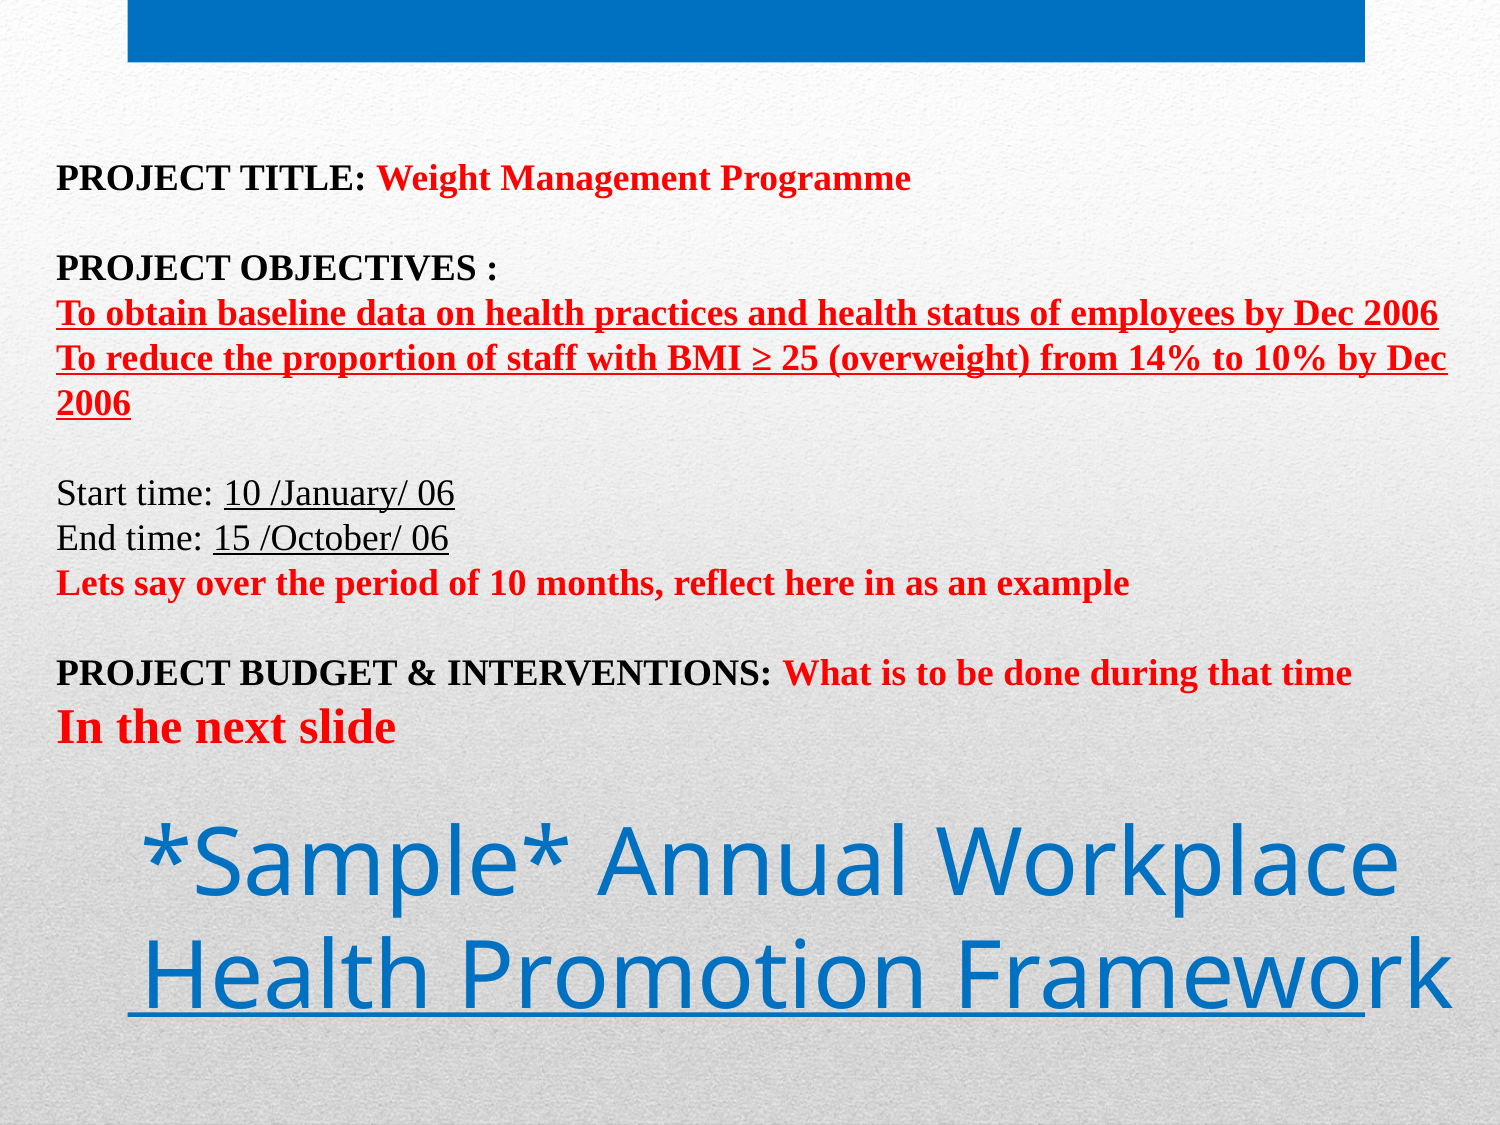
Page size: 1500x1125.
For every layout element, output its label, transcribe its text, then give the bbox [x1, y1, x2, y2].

text_box Project TITLE: Weight Management Programme Project Objectives : To obtain baseline data on health practices and health status of employees by Dec 2006 To reduce the proportion of staff with BMI ≥ 25 (overweight) from 14% to 10% by Dec 2006 Start time: 10 /January/ 06 End time: 15 /October/ 06 Lets say over the period of 10 months, reflect here in as an example PROJECT BUDGET & INTERVENTIONS: What is to be done during that time In the next slide [41, 145, 1500, 761]
title *Sample* Annual Workplace Health Promotion Framework [125, 772, 1483, 1035]
